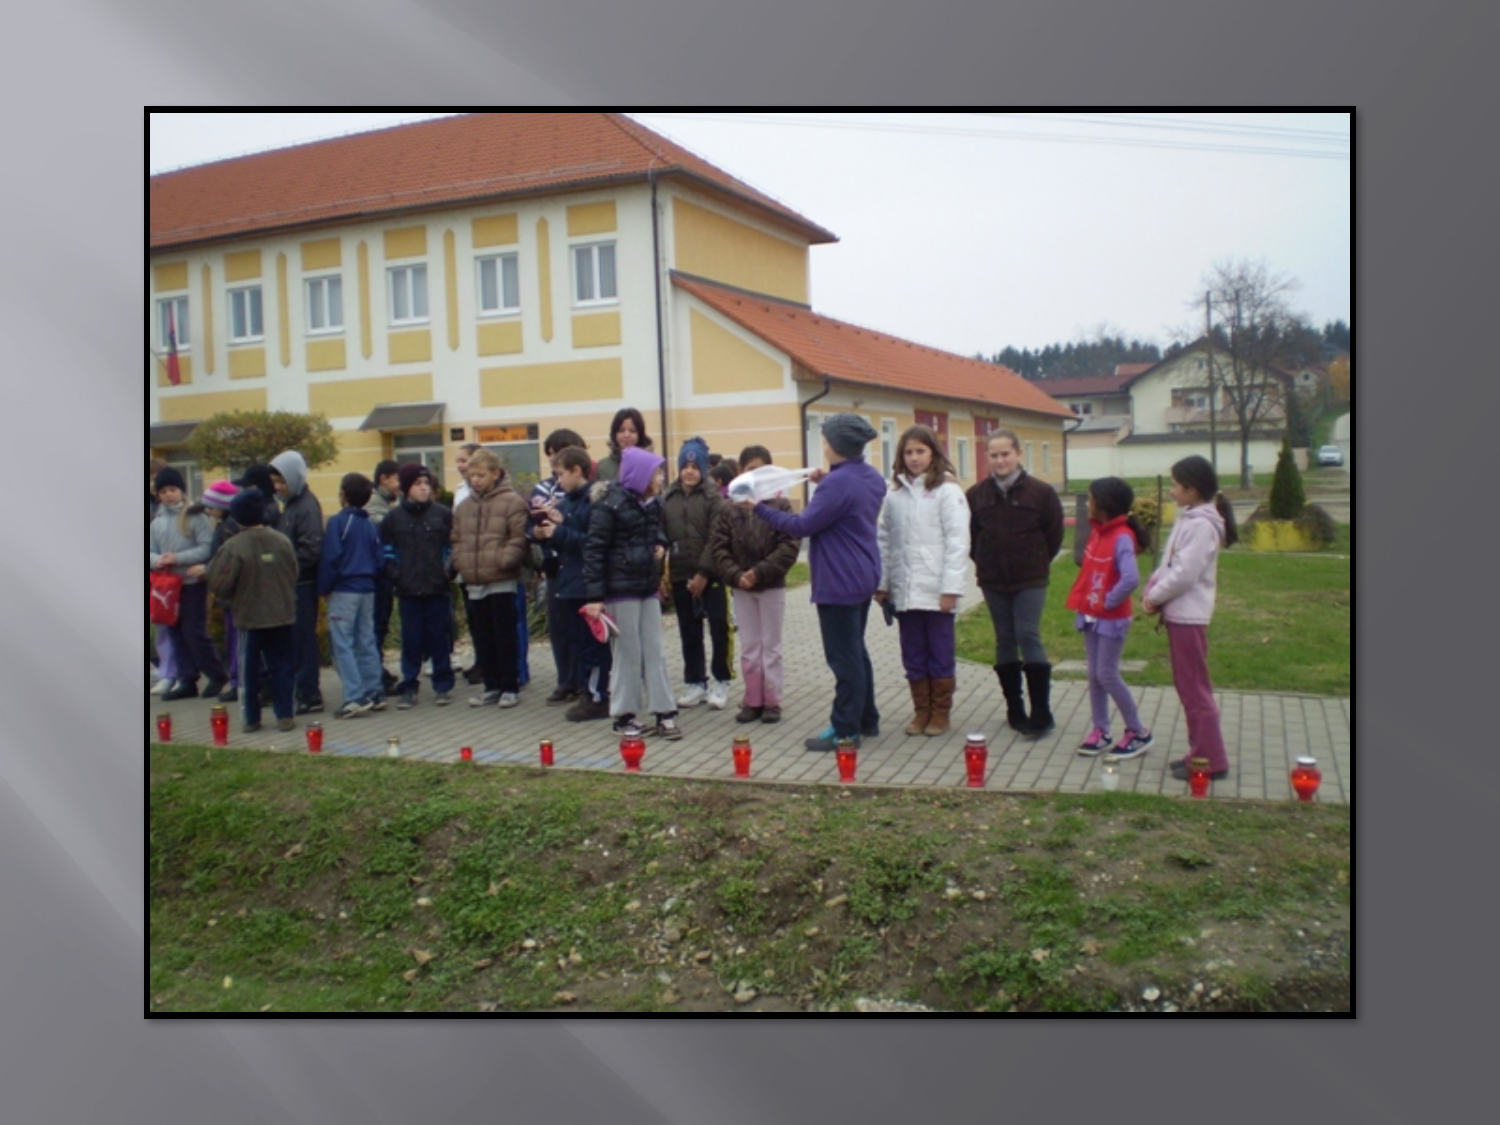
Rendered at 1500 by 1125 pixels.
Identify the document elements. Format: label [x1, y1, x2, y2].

picture [149, 112, 1351, 1013]
